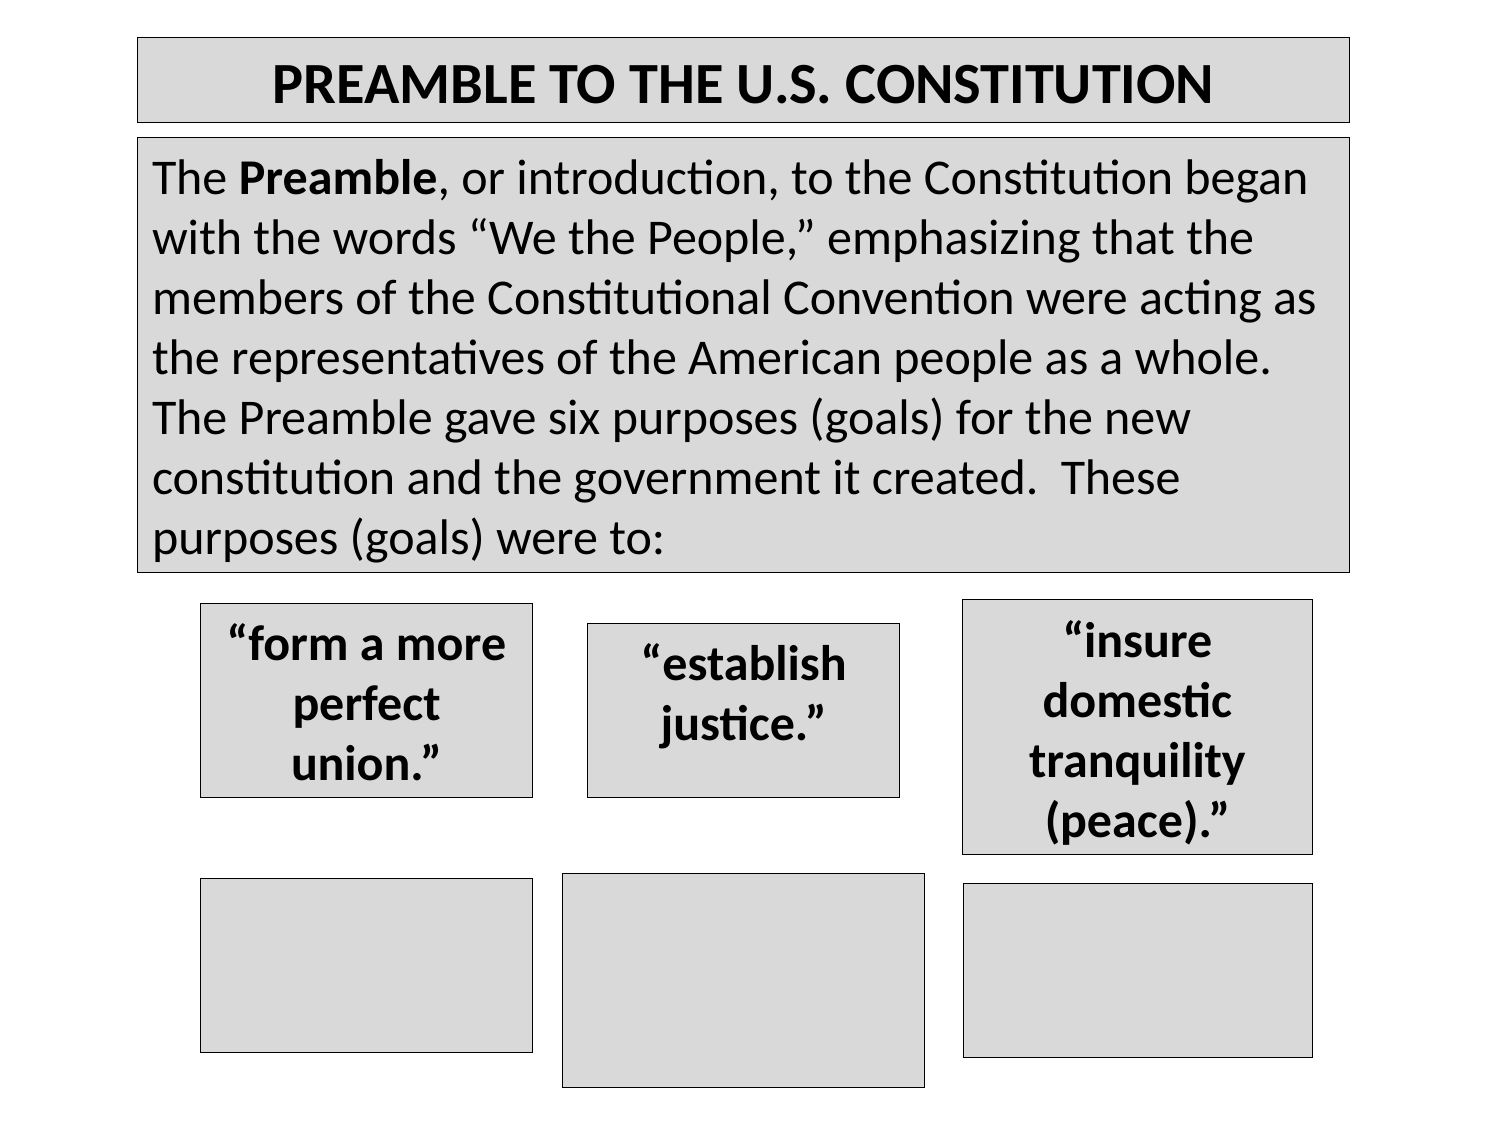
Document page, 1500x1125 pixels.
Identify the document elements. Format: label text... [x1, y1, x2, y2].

text_box PREAMBLE TO THE U.S. CONSTITUTION [137, 37, 1350, 123]
text_box The Preamble, or introduction, to the Constitution began with the words “We the People,” emphasizing that the members of the Constitutional Convention were acting as the representatives of the American people as a whole. The Preamble gave six purposes (goals) for the new constitution and the government it created. These purposes (goals) were to: [137, 137, 1350, 573]
text_box [963, 883, 1313, 1058]
text_box [562, 873, 925, 1088]
text_box [200, 878, 533, 1053]
text_box “insure domestic tranquility (peace).” [962, 599, 1313, 855]
text_box “form a more perfect union.” [200, 603, 533, 798]
text_box “establish justice.” [587, 623, 900, 798]
